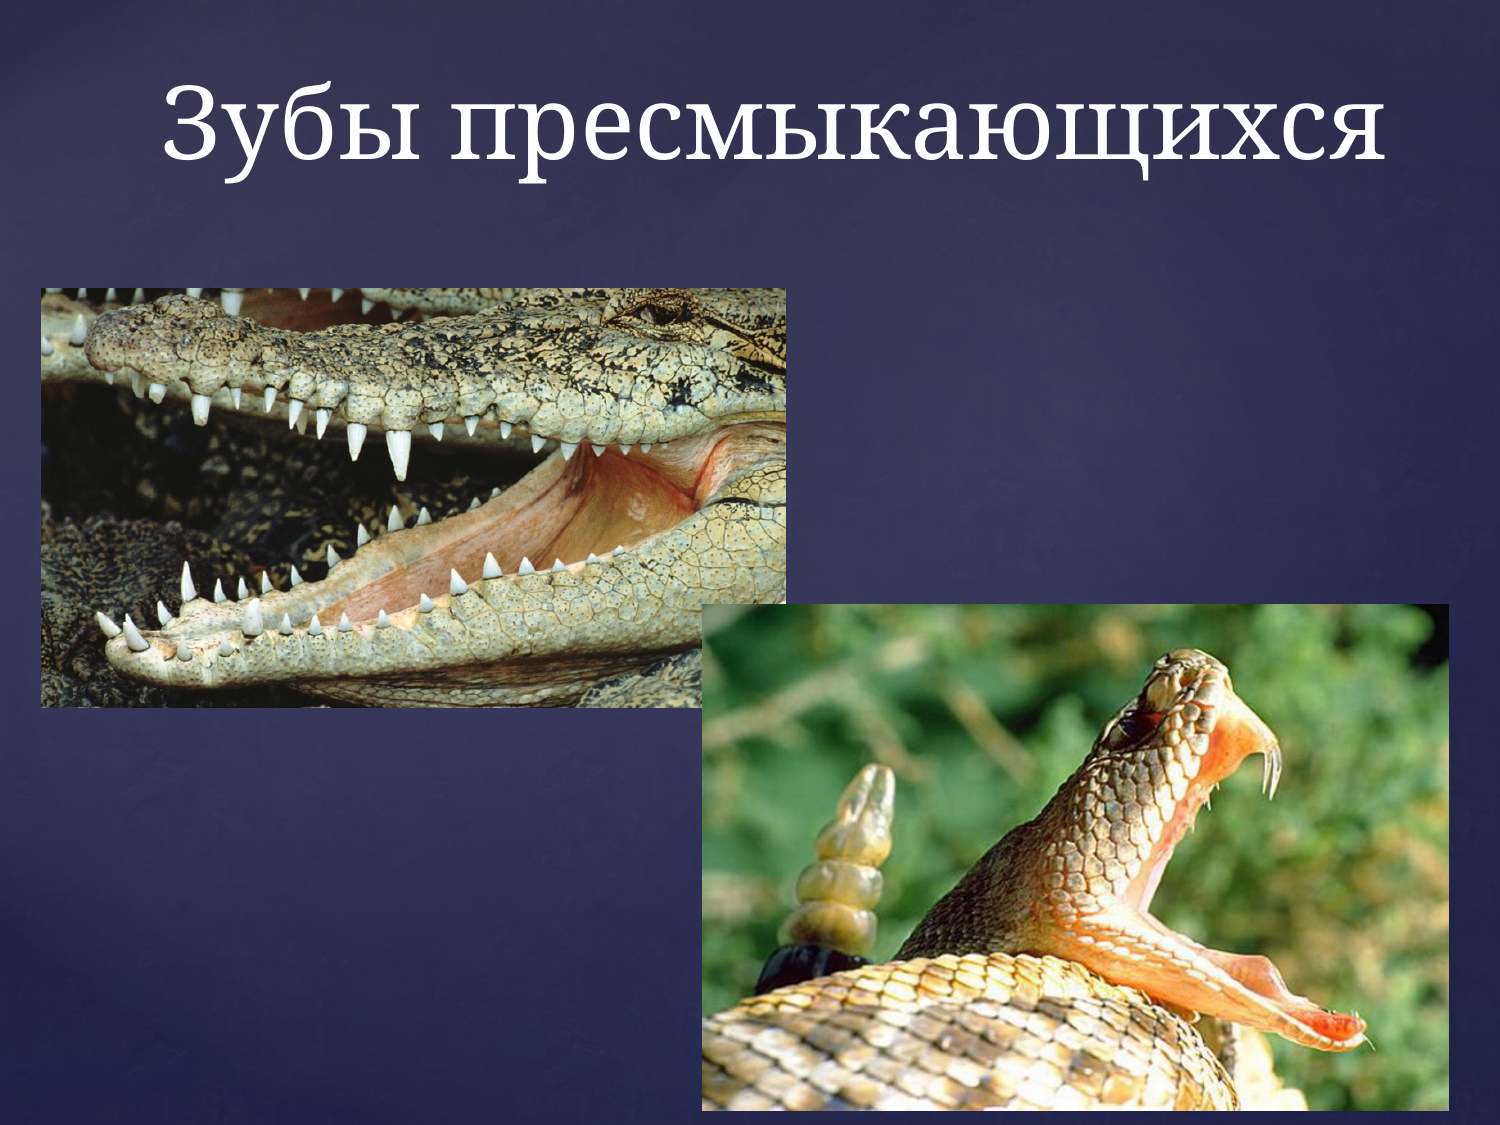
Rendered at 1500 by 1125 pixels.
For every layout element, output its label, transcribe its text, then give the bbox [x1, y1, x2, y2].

title Зубы пресмыкающихся [145, 0, 1426, 188]
picture [40, 288, 1449, 1111]
